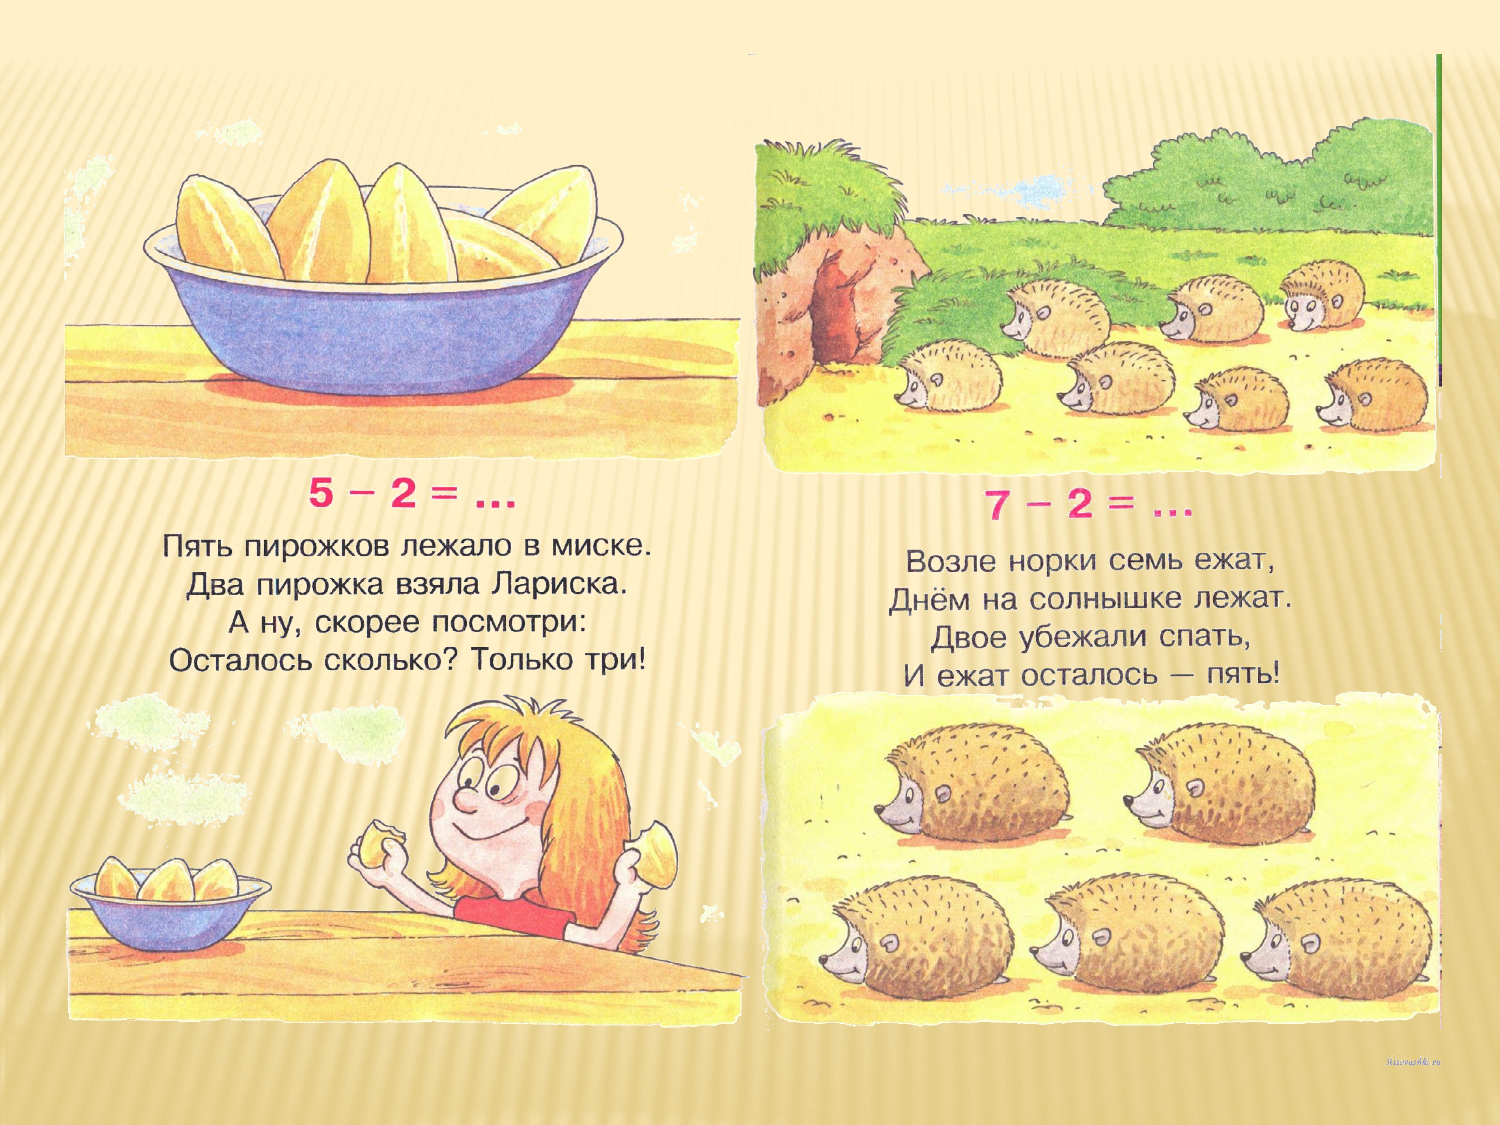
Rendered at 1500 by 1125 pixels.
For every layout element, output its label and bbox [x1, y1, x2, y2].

picture [64, 54, 1443, 1067]
